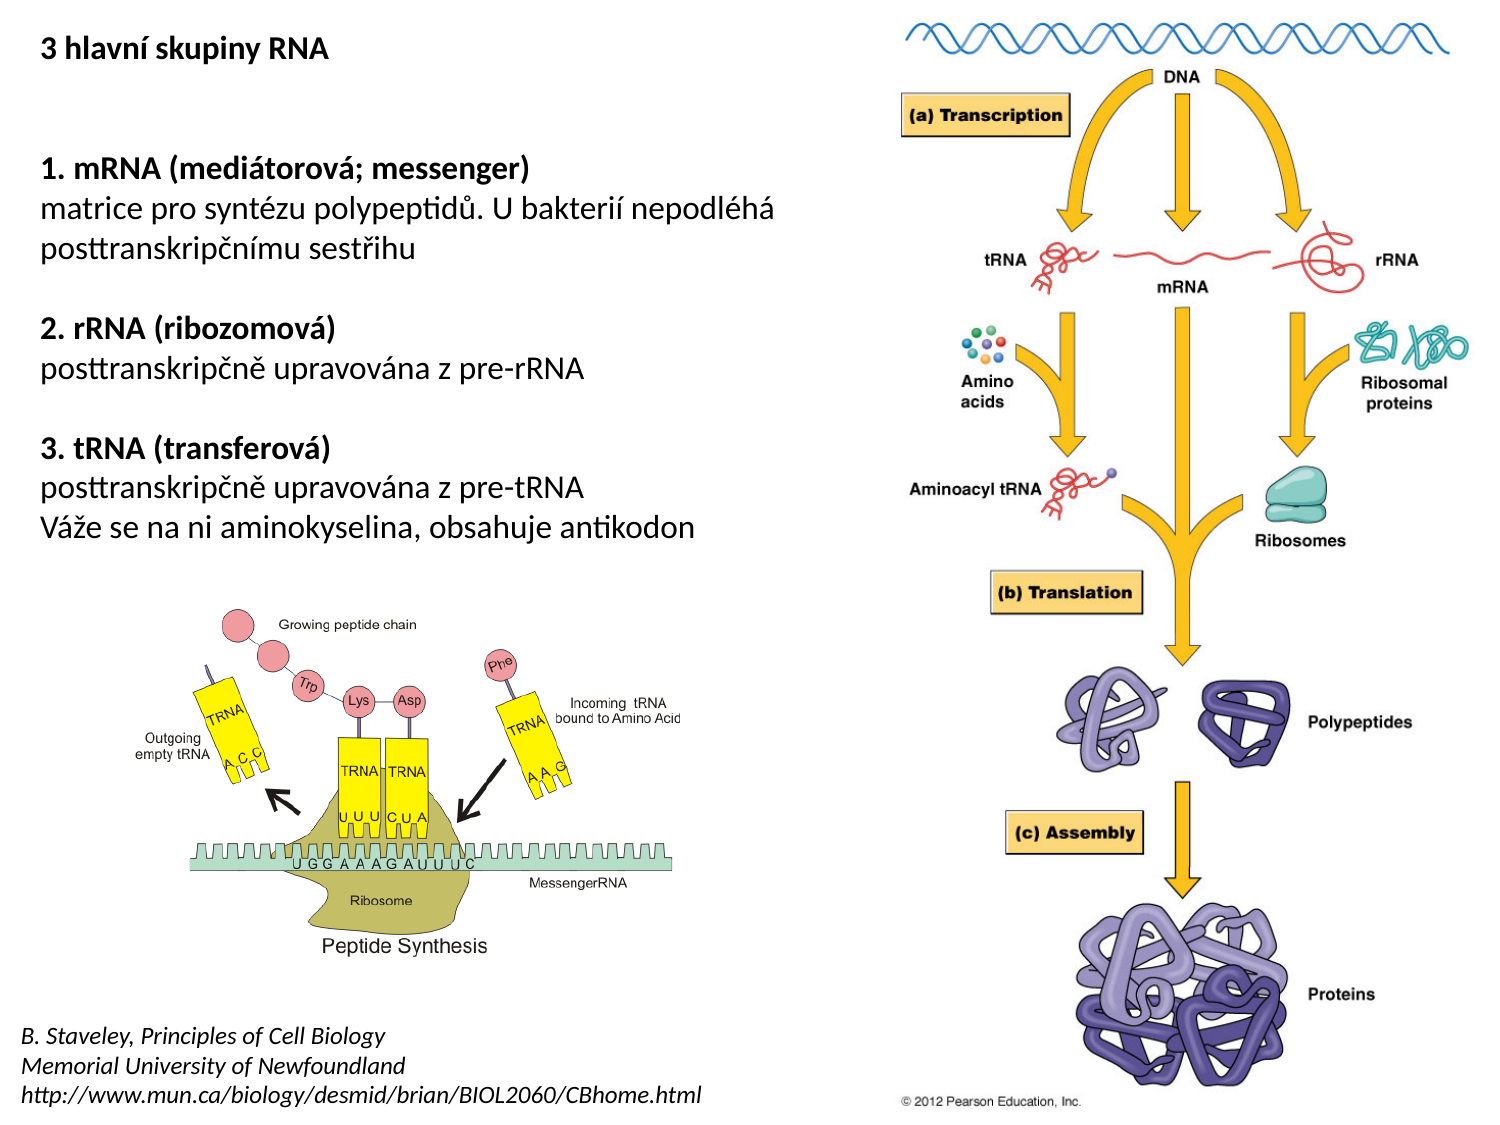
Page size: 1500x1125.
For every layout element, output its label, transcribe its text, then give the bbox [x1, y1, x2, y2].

picture [895, 16, 1475, 1118]
text_box B. Staveley, Principles of Cell Biology Memorial University of Newfoundland http://www.mun.ca/biology/desmid/brian/BIOL2060/CBhome.html [5, 1011, 852, 1118]
text_box 3 hlavní skupiny RNA 1. mRNA (mediátorová; messenger) matrice pro syntézu polypeptidů. U bakterií nepodléhá posttranskripčnímu sestřihu 2. rRNA (ribozomová) posttranskripčně upravována z pre-rRNA 3. tRNA (transferová) posttranskripčně upravována z pre-tRNA Váže se na ni aminokyselina, obsahuje antikodon [25, 19, 857, 681]
picture [135, 609, 680, 958]
